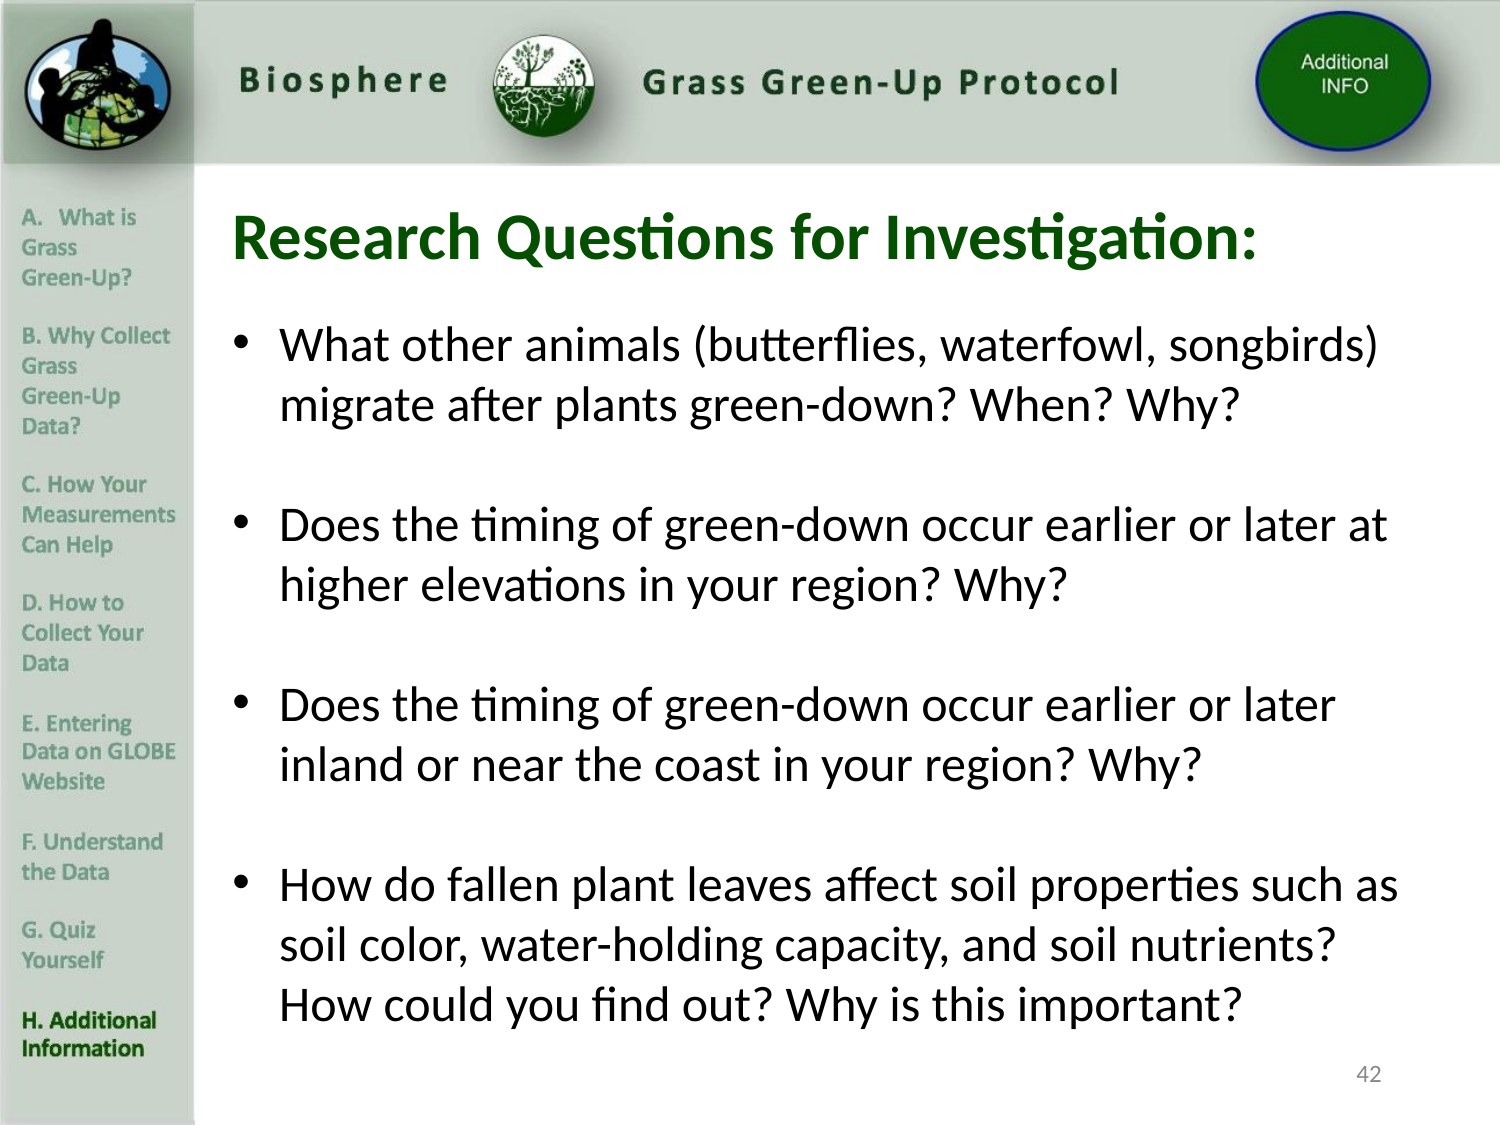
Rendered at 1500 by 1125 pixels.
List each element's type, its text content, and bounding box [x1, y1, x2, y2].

picture [196, 0, 1500, 167]
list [0, 0, 196, 1125]
slide_number 42 [1059, 1042, 1397, 1103]
text_box What other animals (butterflies, waterfowl, songbirds) migrate after plants green-down? When? Why? Does the timing of green-down occur earlier or later at higher elevations in your region? Why? Does the timing of green-down occur earlier or later inland or near the coast in your region? Why? How do fallen plant leaves affect soil properties such as soil color, water-holding capacity, and soil nutrients? How could you find out? Why is this important? [217, 243, 1447, 1039]
title Research Questions for Investigation: [217, 176, 1500, 347]
